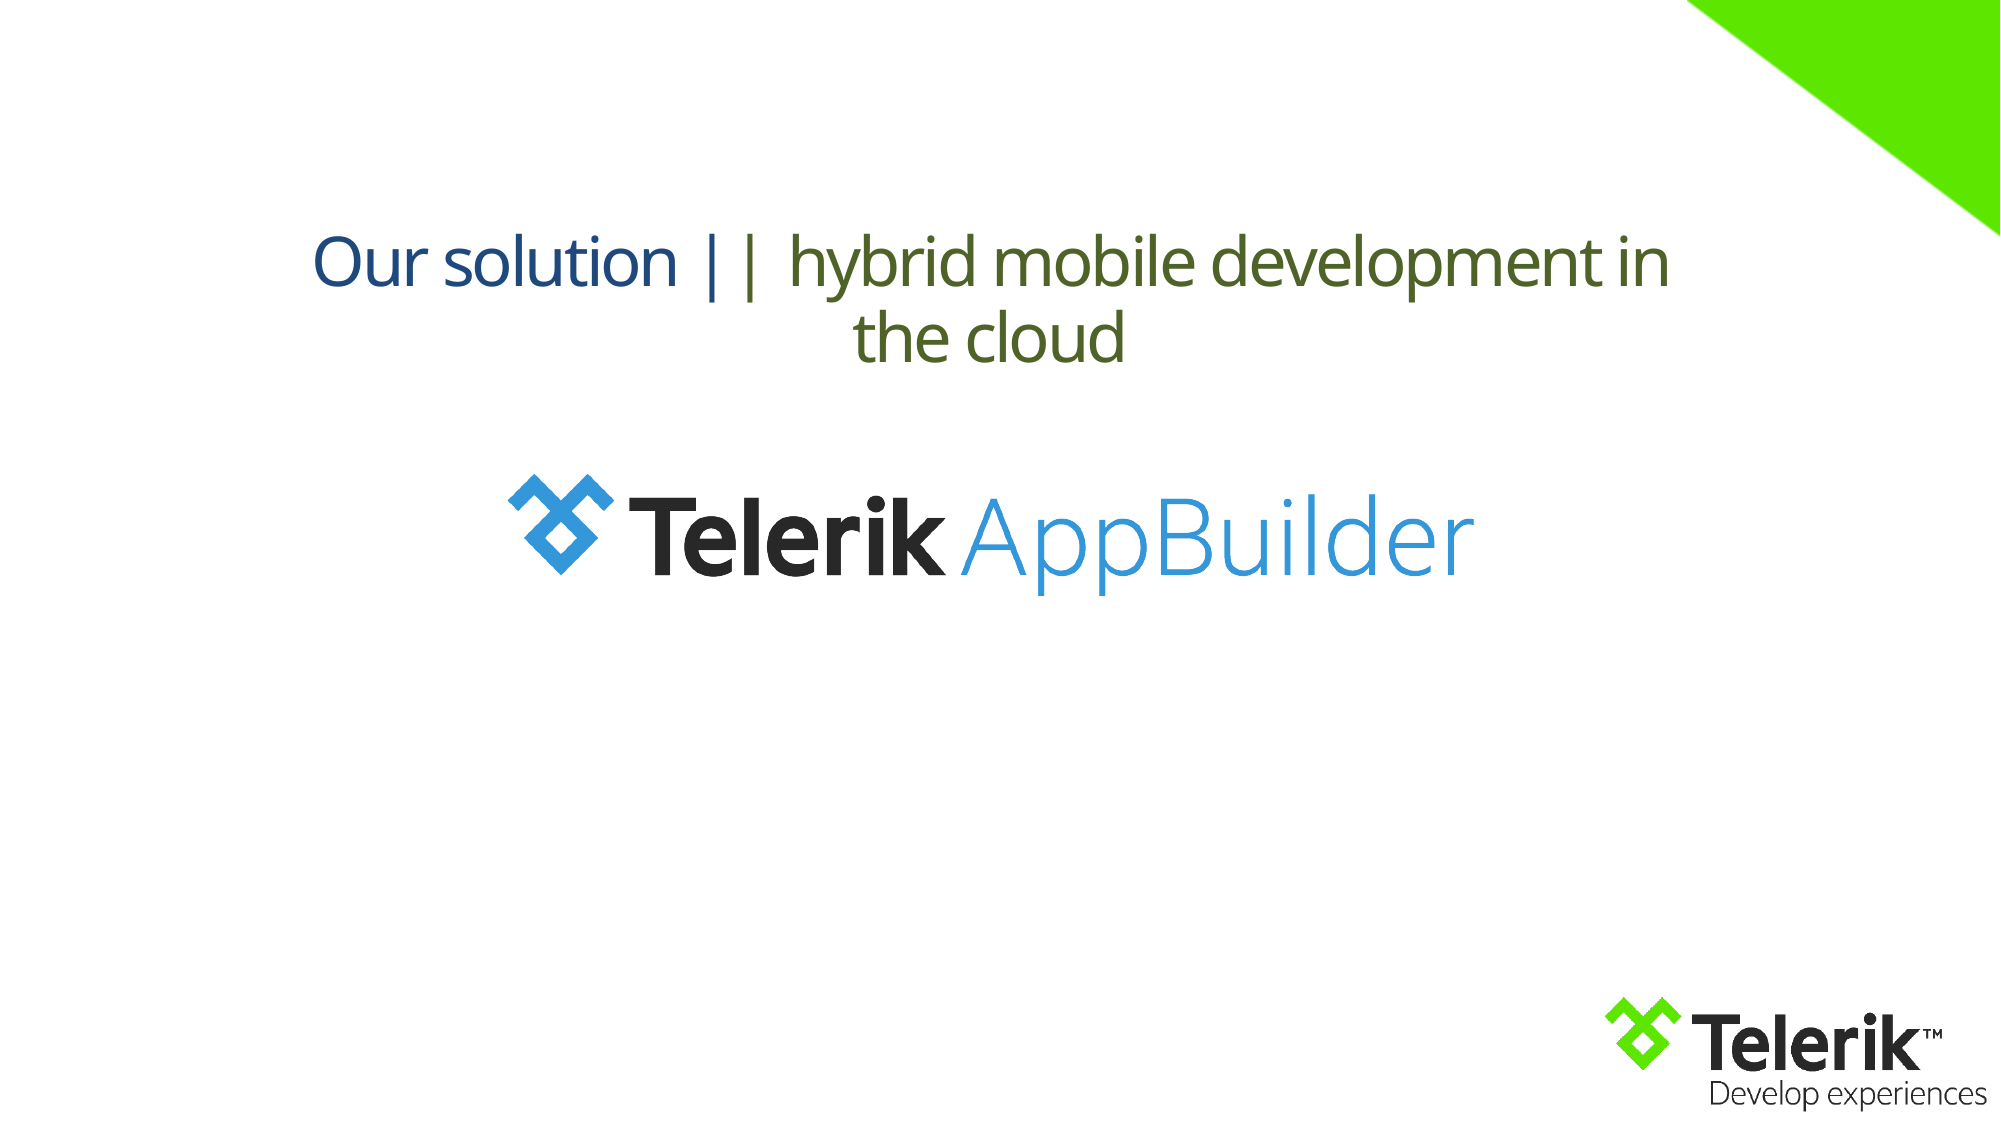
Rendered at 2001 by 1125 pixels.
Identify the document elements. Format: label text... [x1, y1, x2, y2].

picture [1687, 0, 2001, 247]
picture [1595, 977, 2001, 1125]
text_box Our solution || hybrid mobile development in the cloud [282, 218, 1699, 387]
picture [475, 440, 1506, 608]
